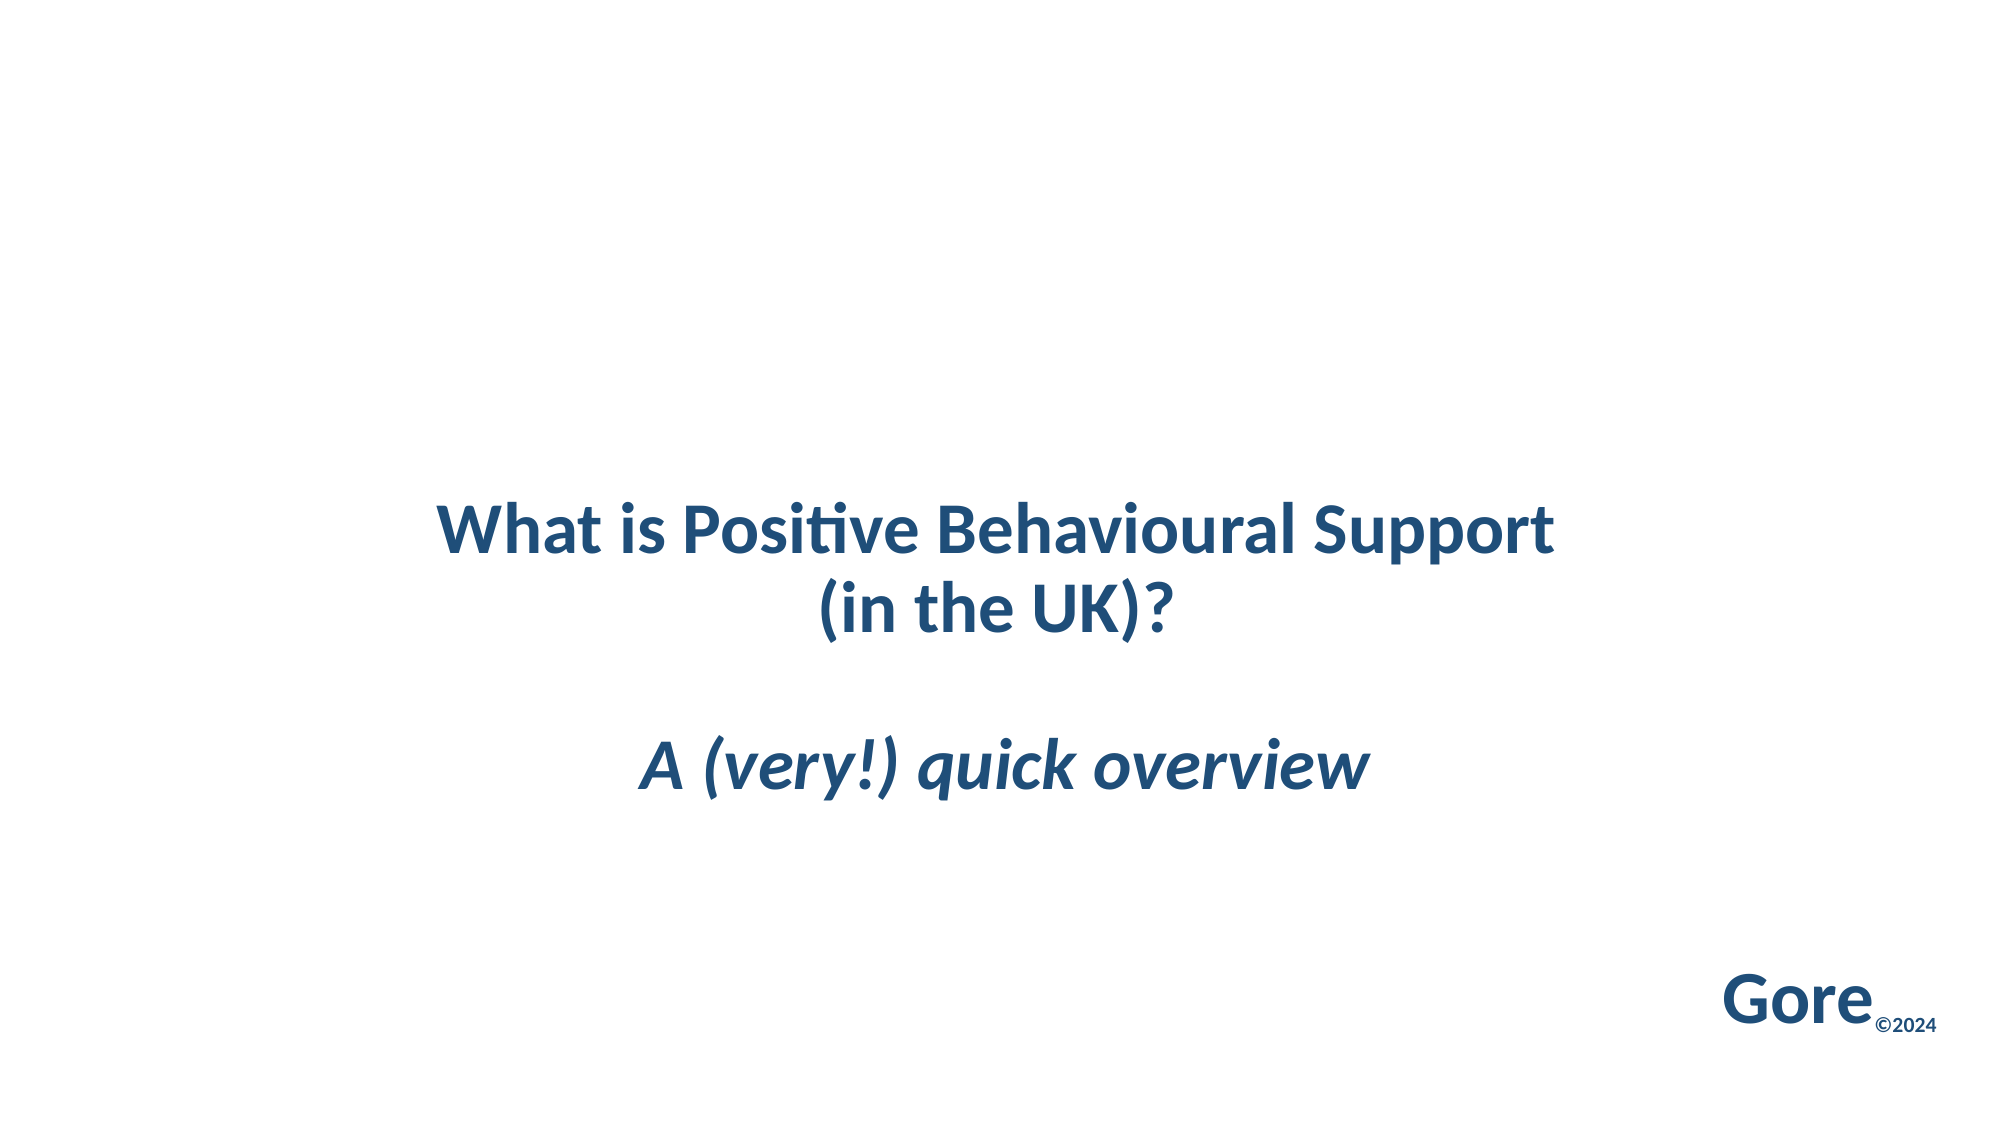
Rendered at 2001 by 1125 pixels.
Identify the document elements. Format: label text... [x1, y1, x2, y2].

text_box Gore©2024 [1701, 934, 1958, 1084]
title What is Positive Behavioural Support (in the UK)? A (very!) quick overview [255, 421, 1756, 814]
